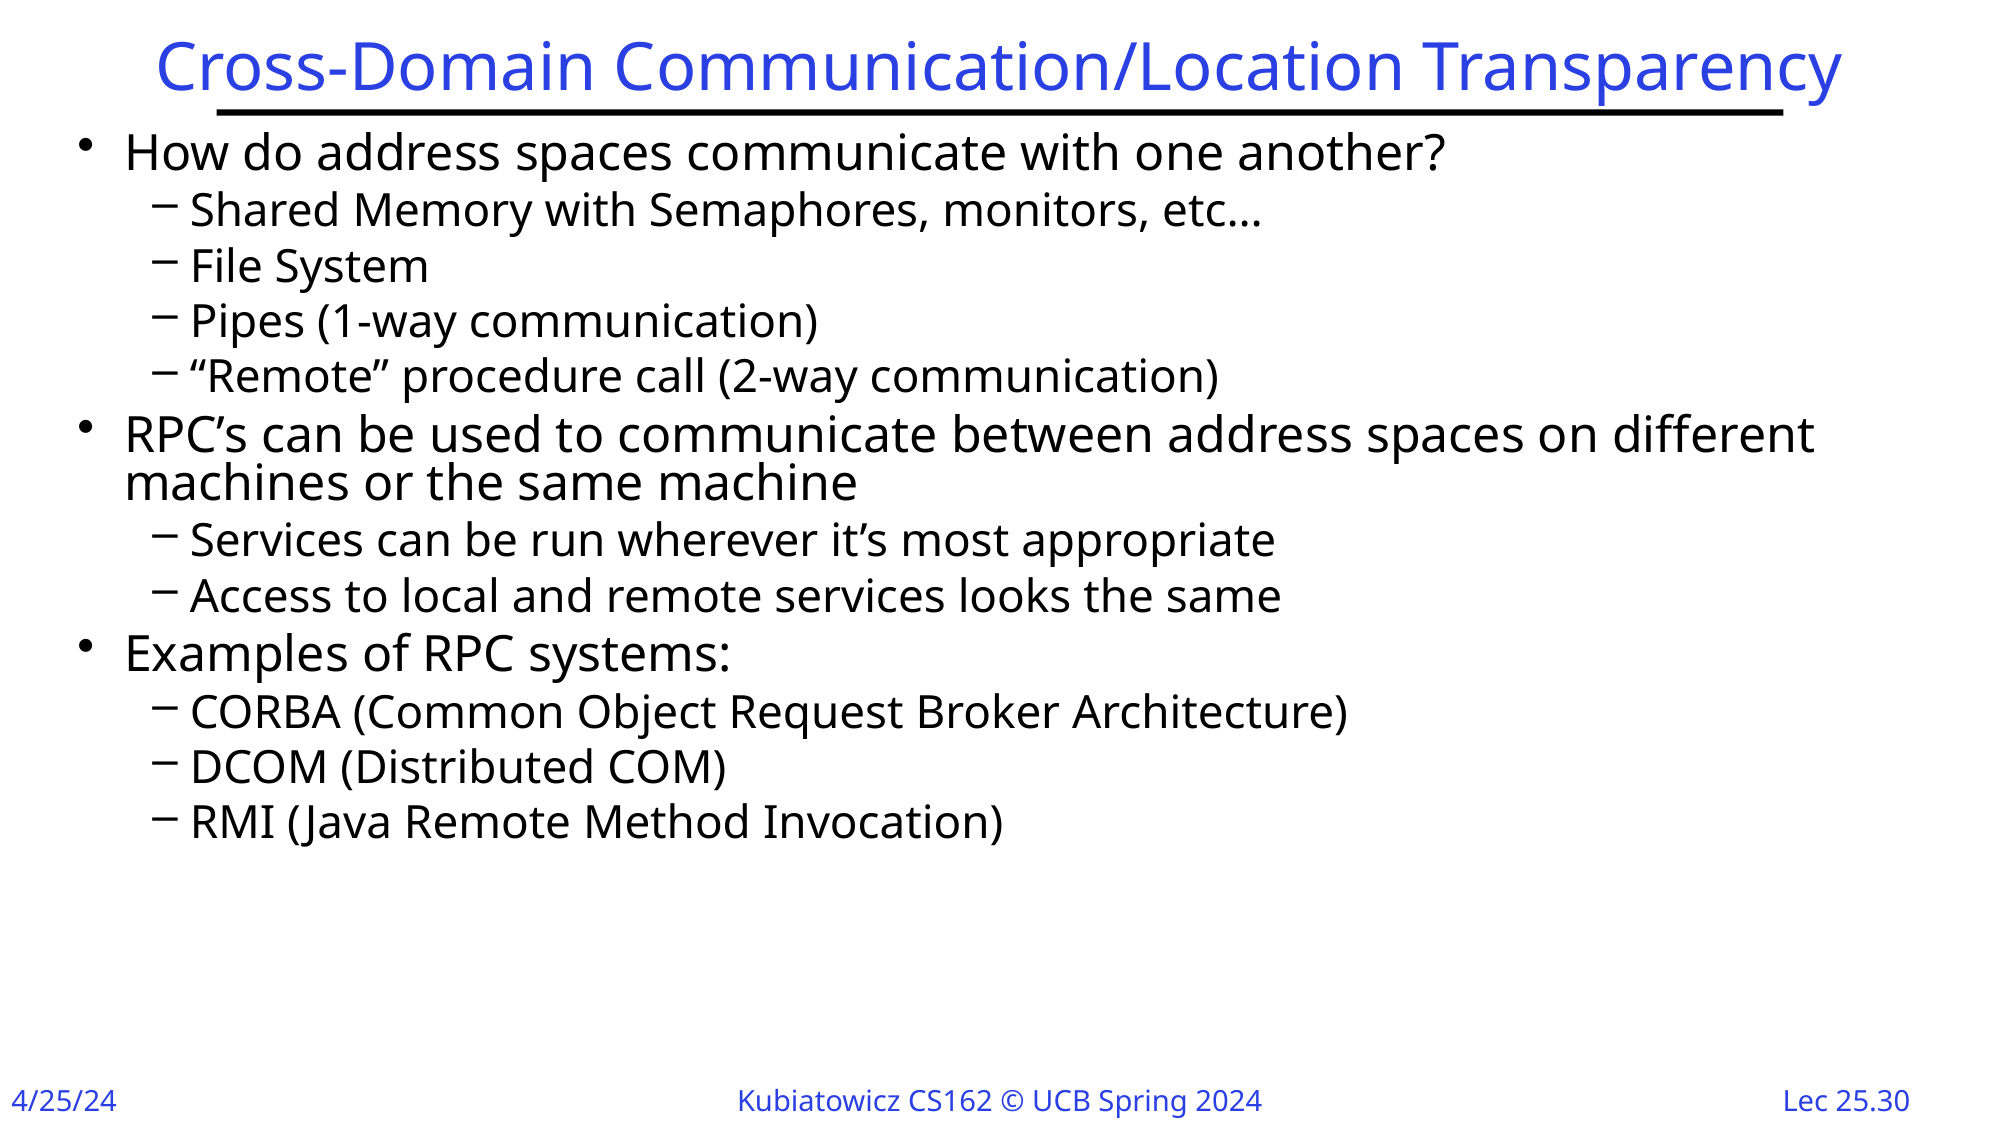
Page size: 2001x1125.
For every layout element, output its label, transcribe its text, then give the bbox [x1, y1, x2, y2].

title Cross-Domain Communication/Location Transparency [24, 24, 1975, 113]
list How do address spaces communicate with one another? Shared Memory with Semaphores, monitors, etc… File System Pipes (1-way communication) “Remote” procedure call (2-way communication) RPC’s can be used to communicate between address spaces on different machines or the same machine Services can be run wherever it’s most appropriate Access to local and remote services looks the same Examples of RPC systems: CORBA (Common Object Request Broker Architecture) DCOM (Distributed COM) RMI (Java Remote Method Invocation) [62, 125, 1938, 1013]
